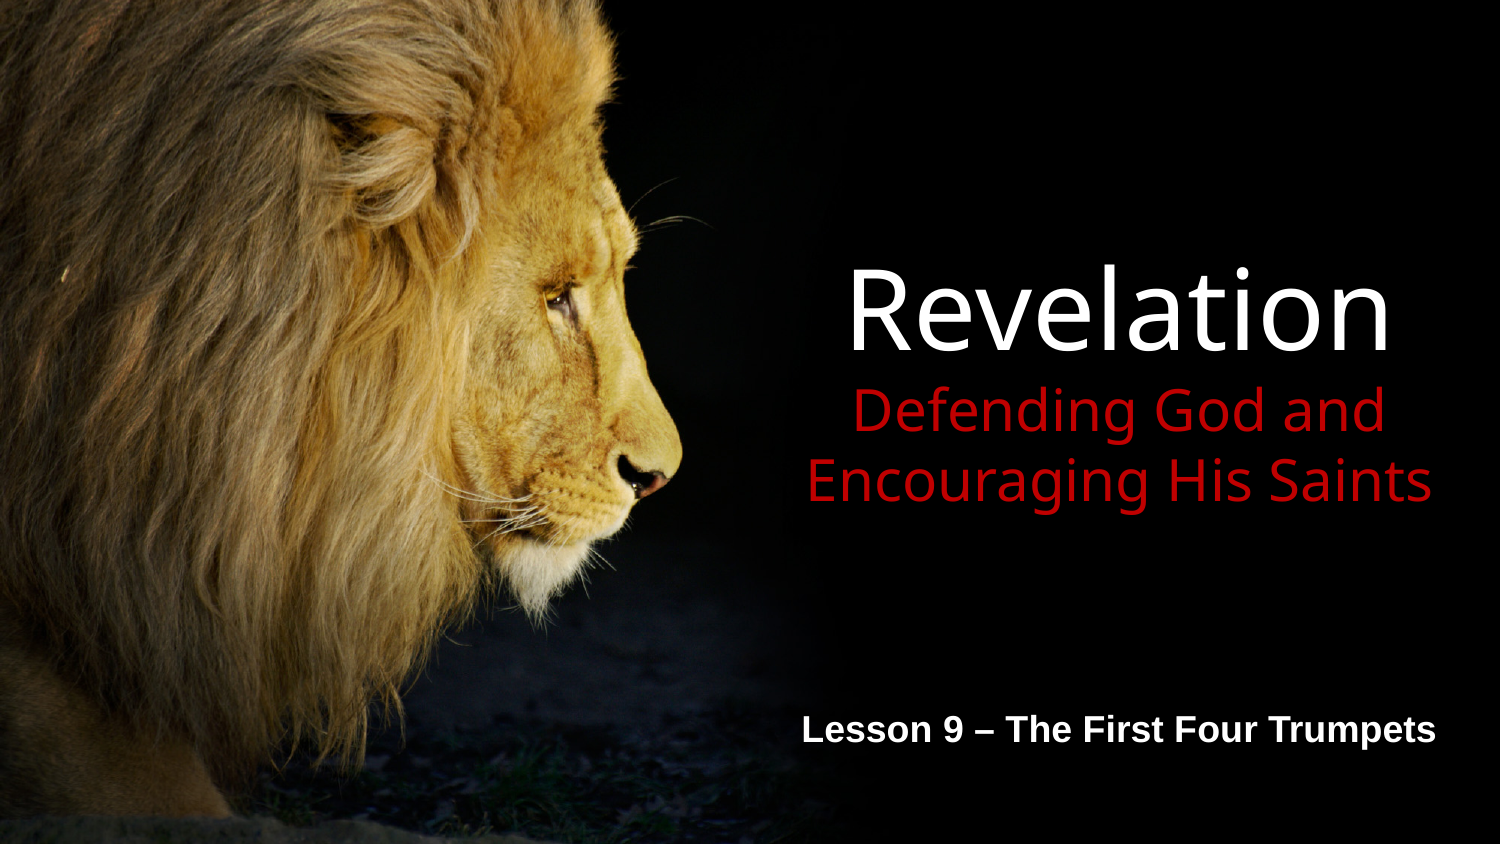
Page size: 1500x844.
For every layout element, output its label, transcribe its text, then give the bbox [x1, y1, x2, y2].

list Lesson 9 – The First Four Trumpets [778, 697, 1461, 765]
title Revelation Defending God and Encouraging His Saints [778, 82, 1461, 668]
picture [0, 0, 1500, 844]
